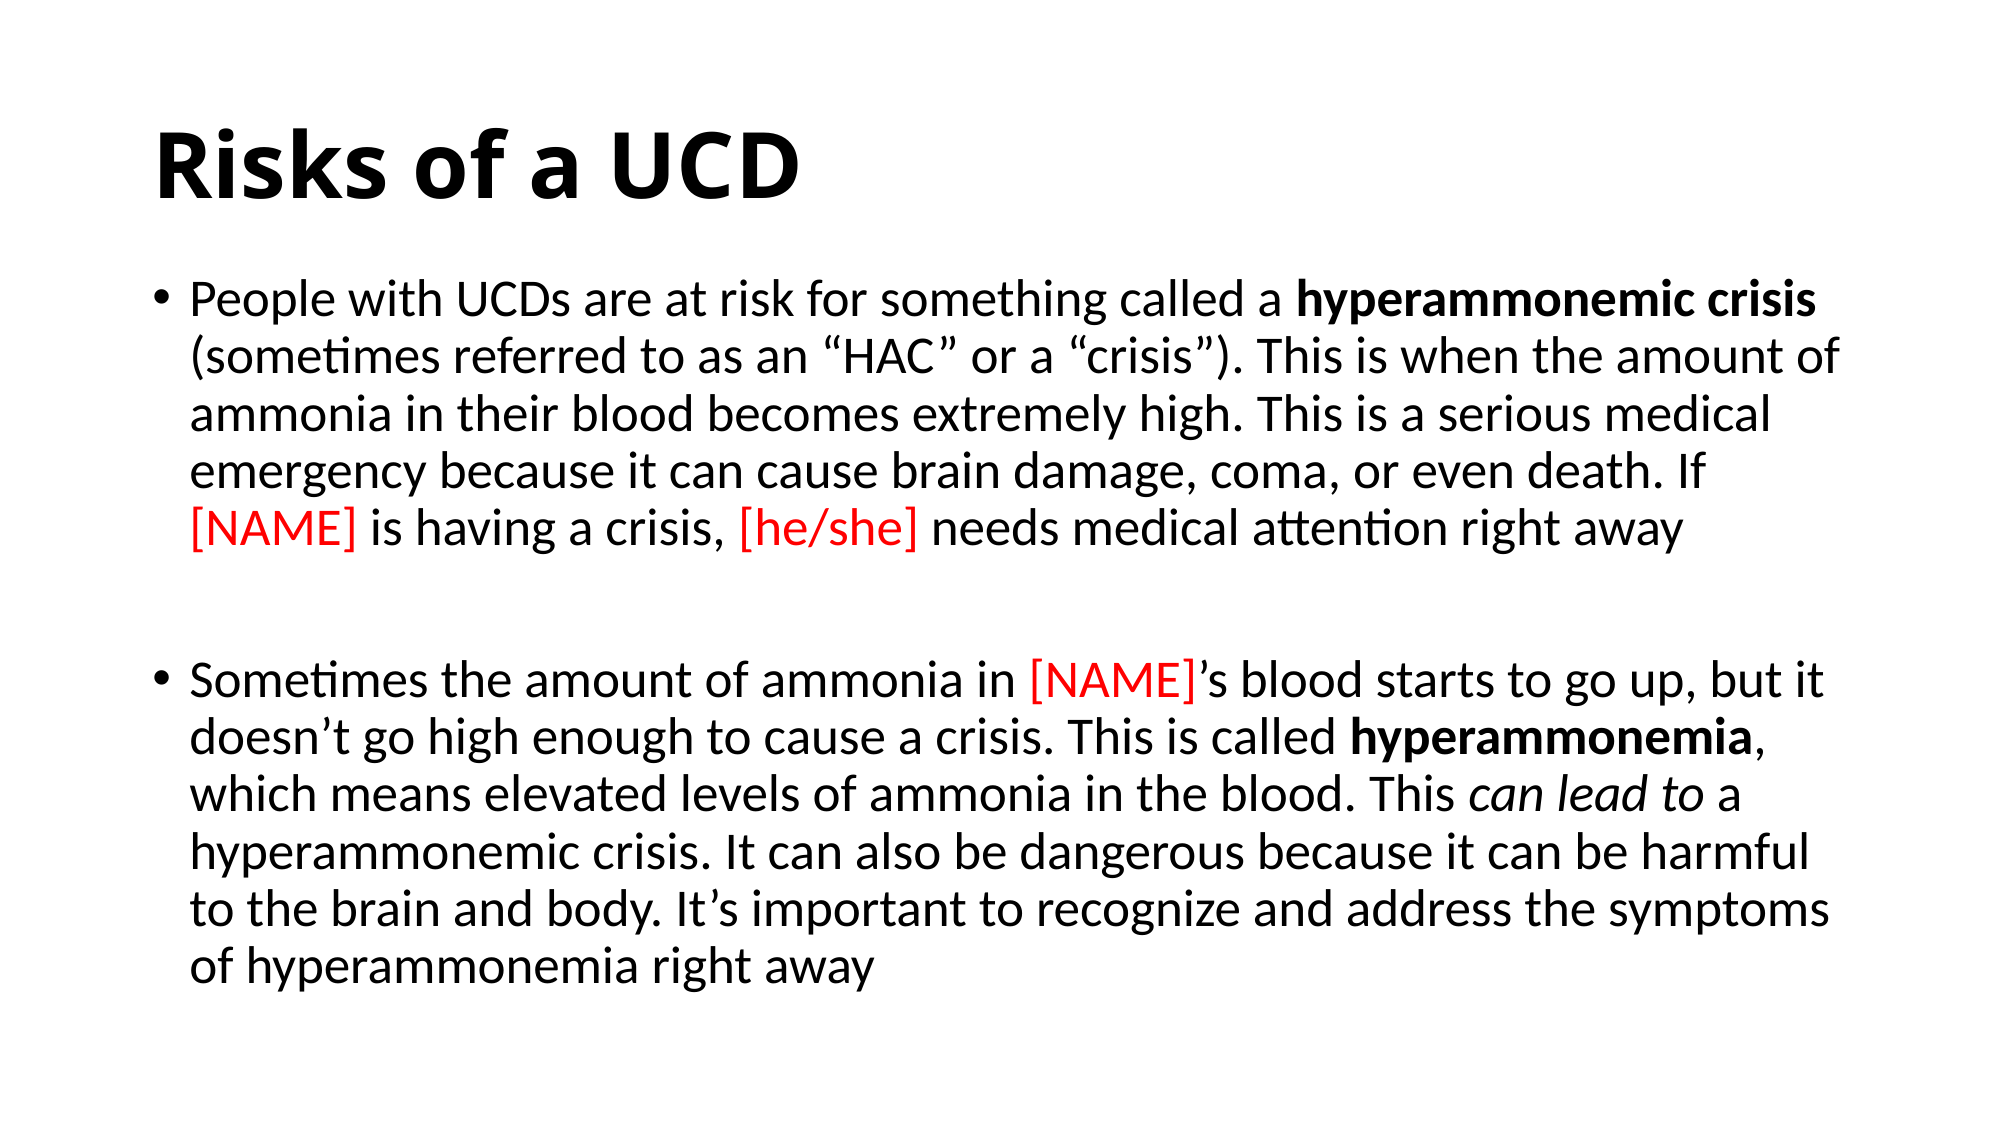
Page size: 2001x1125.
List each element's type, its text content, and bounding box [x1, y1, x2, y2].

title Risks of a UCD [137, 59, 1863, 263]
list People with UCDs are at risk for something called a hyperammonemic crisis (sometimes referred to as an “HAC” or a “crisis”). This is when the amount of ammonia in their blood becomes extremely high. This is a serious medical emergency because it can cause brain damage, coma, or even death. If [NAME] is having a crisis, [he/she] needs medical attention right away Sometimes the amount of ammonia in [NAME]’s blood starts to go up, but it doesn’t go high enough to cause a crisis. This is called hyperammonemia, which means elevated levels of ammonia in the blood. This can lead to a hyperammonemic crisis. It can also be dangerous because it can be harmful to the brain and body. It’s important to recognize and address the symptoms of hyperammonemia right away [137, 263, 1863, 1050]
